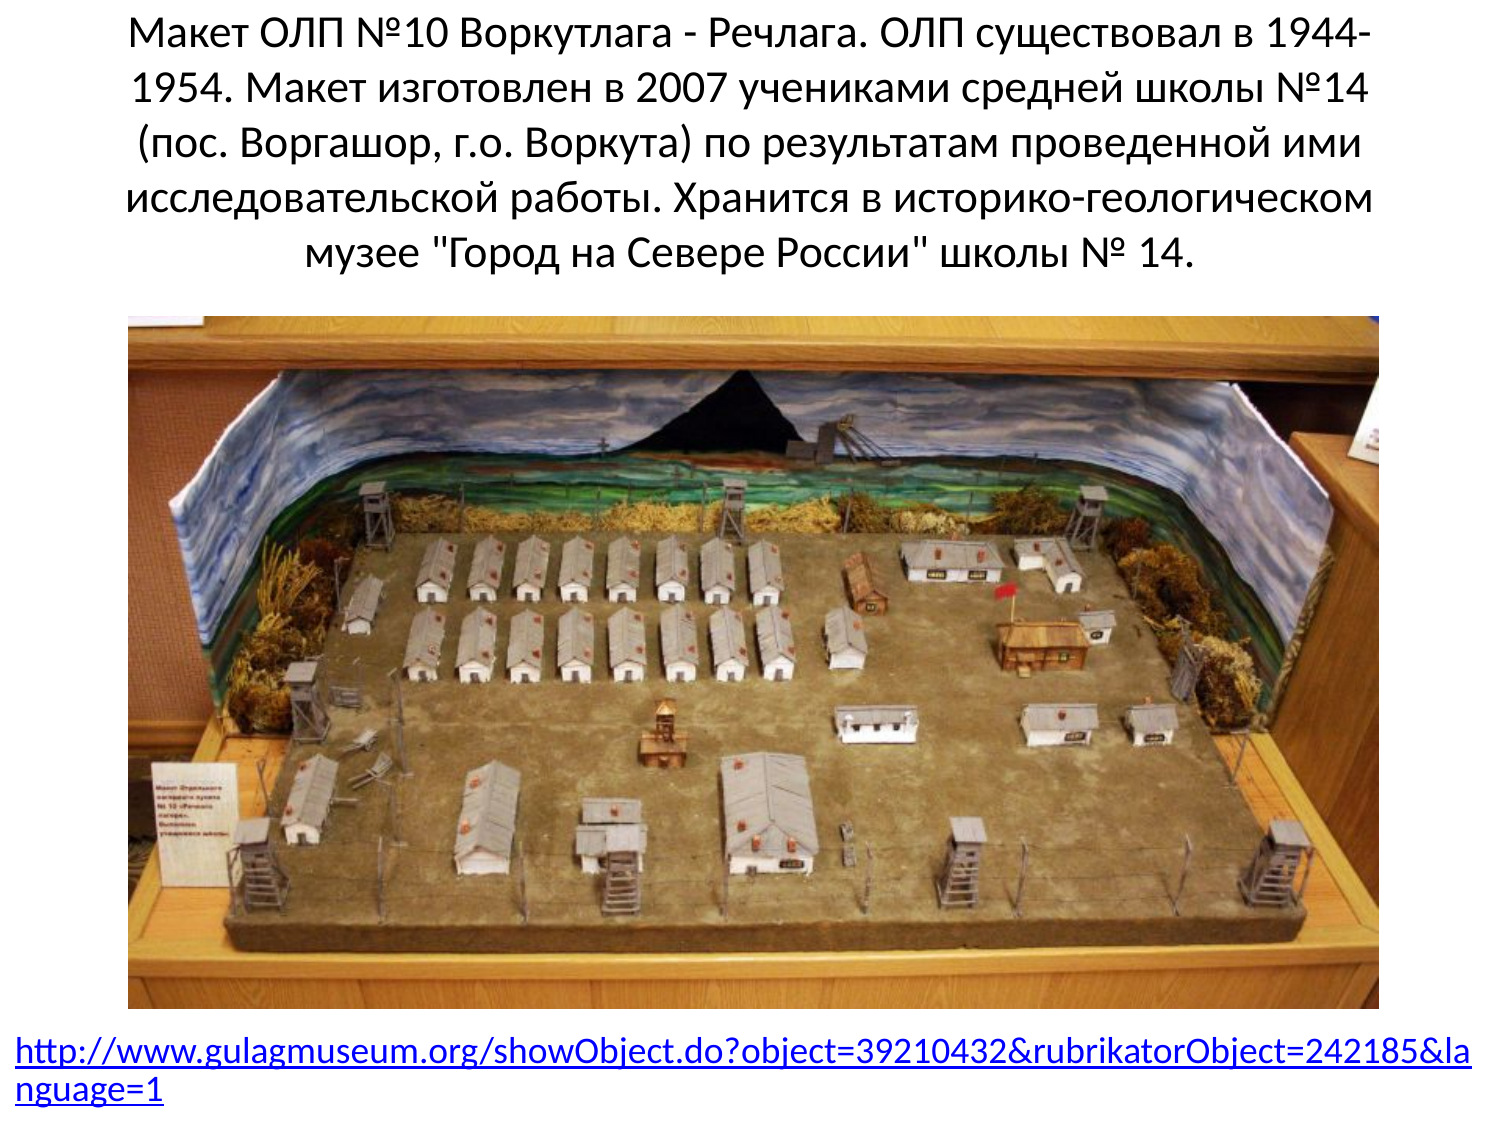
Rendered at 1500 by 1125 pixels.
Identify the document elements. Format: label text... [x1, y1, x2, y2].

picture [128, 316, 1380, 1009]
title Макет ОЛП №10 Воркутлага - Речлага. ОЛП существовал в 1944-1954. Макет изготовлен в 2007 учениками средней школы №14 (пос. Воргашор, г.о. Воркута) по результатам проведенной ими исследовательской работы. Хранится в историко-геологическом музее "Город на Севере России" школы № 14. [75, 45, 1425, 233]
text_box http://www.gulagmuseum.org/showObject.do?object=39210432&rubrikatorObject=242185&language=1 [0, 1018, 1500, 1079]
